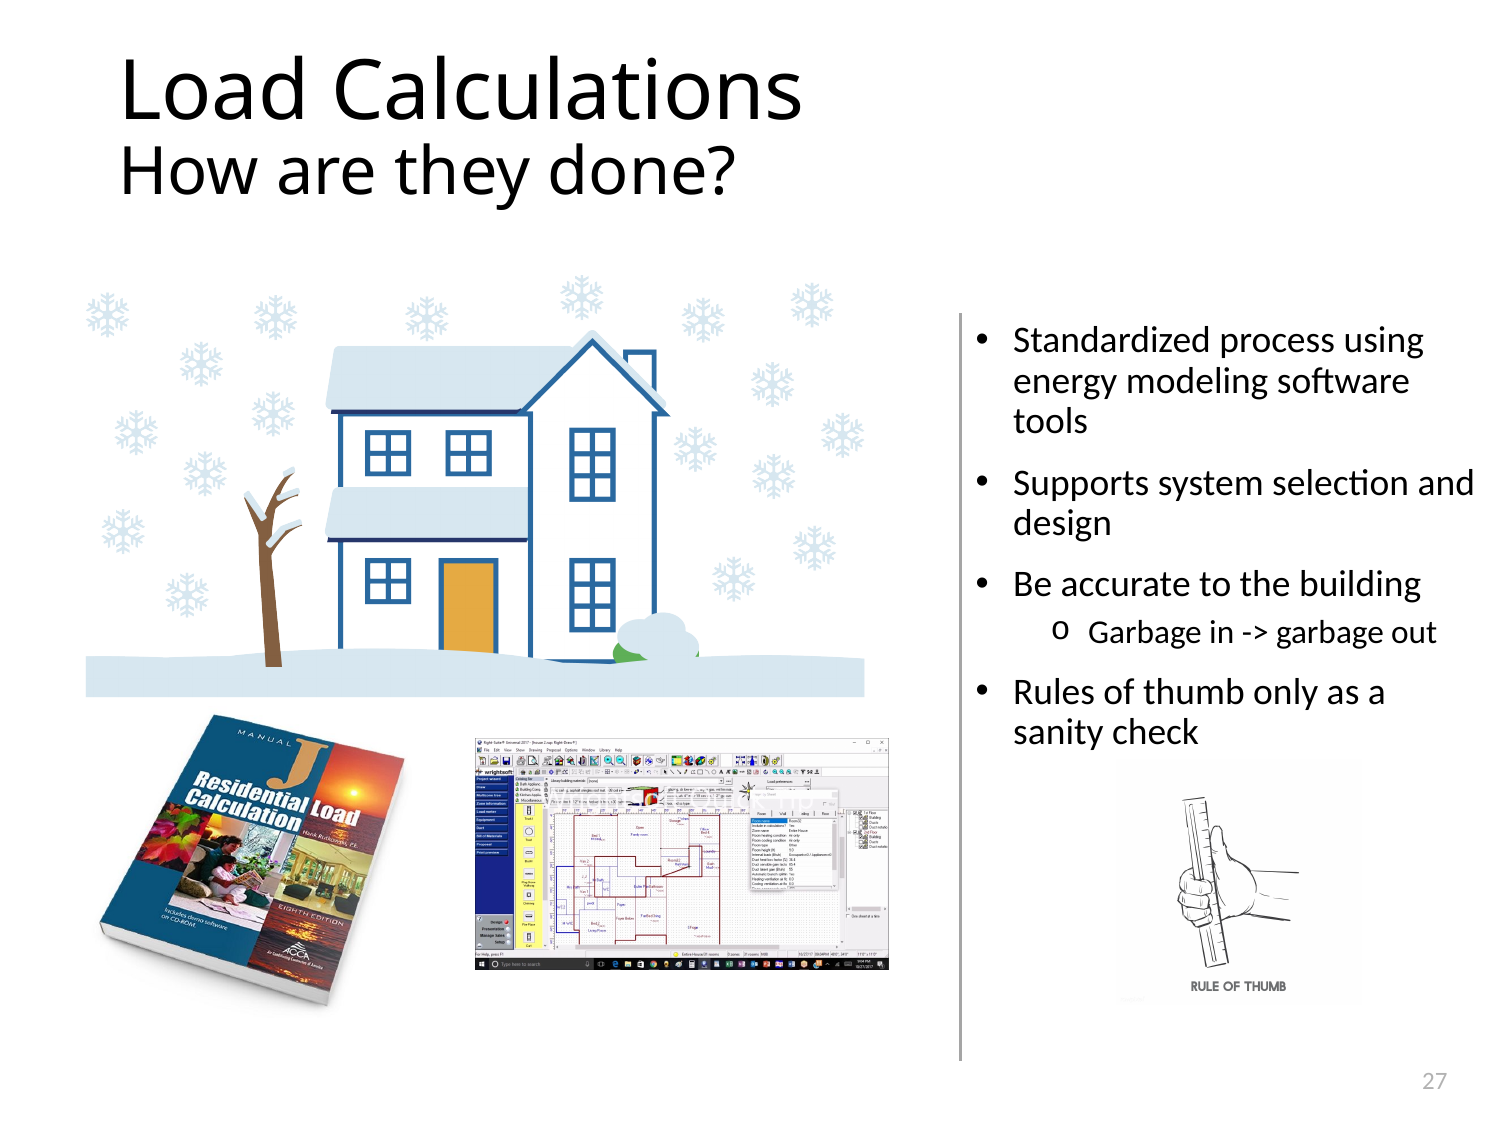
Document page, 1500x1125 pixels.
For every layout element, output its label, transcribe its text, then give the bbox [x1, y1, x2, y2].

title Load Calculations How are they done? [103, 45, 1397, 212]
picture [1116, 759, 1362, 1005]
picture [0, 234, 911, 1018]
list Standardized process using energy modeling software tools Supports system selection and design Be accurate to the building Garbage in -> garbage out Rules of thumb only as a sanity check [960, 312, 1500, 1027]
slide_number 27 [1125, 1050, 1463, 1110]
